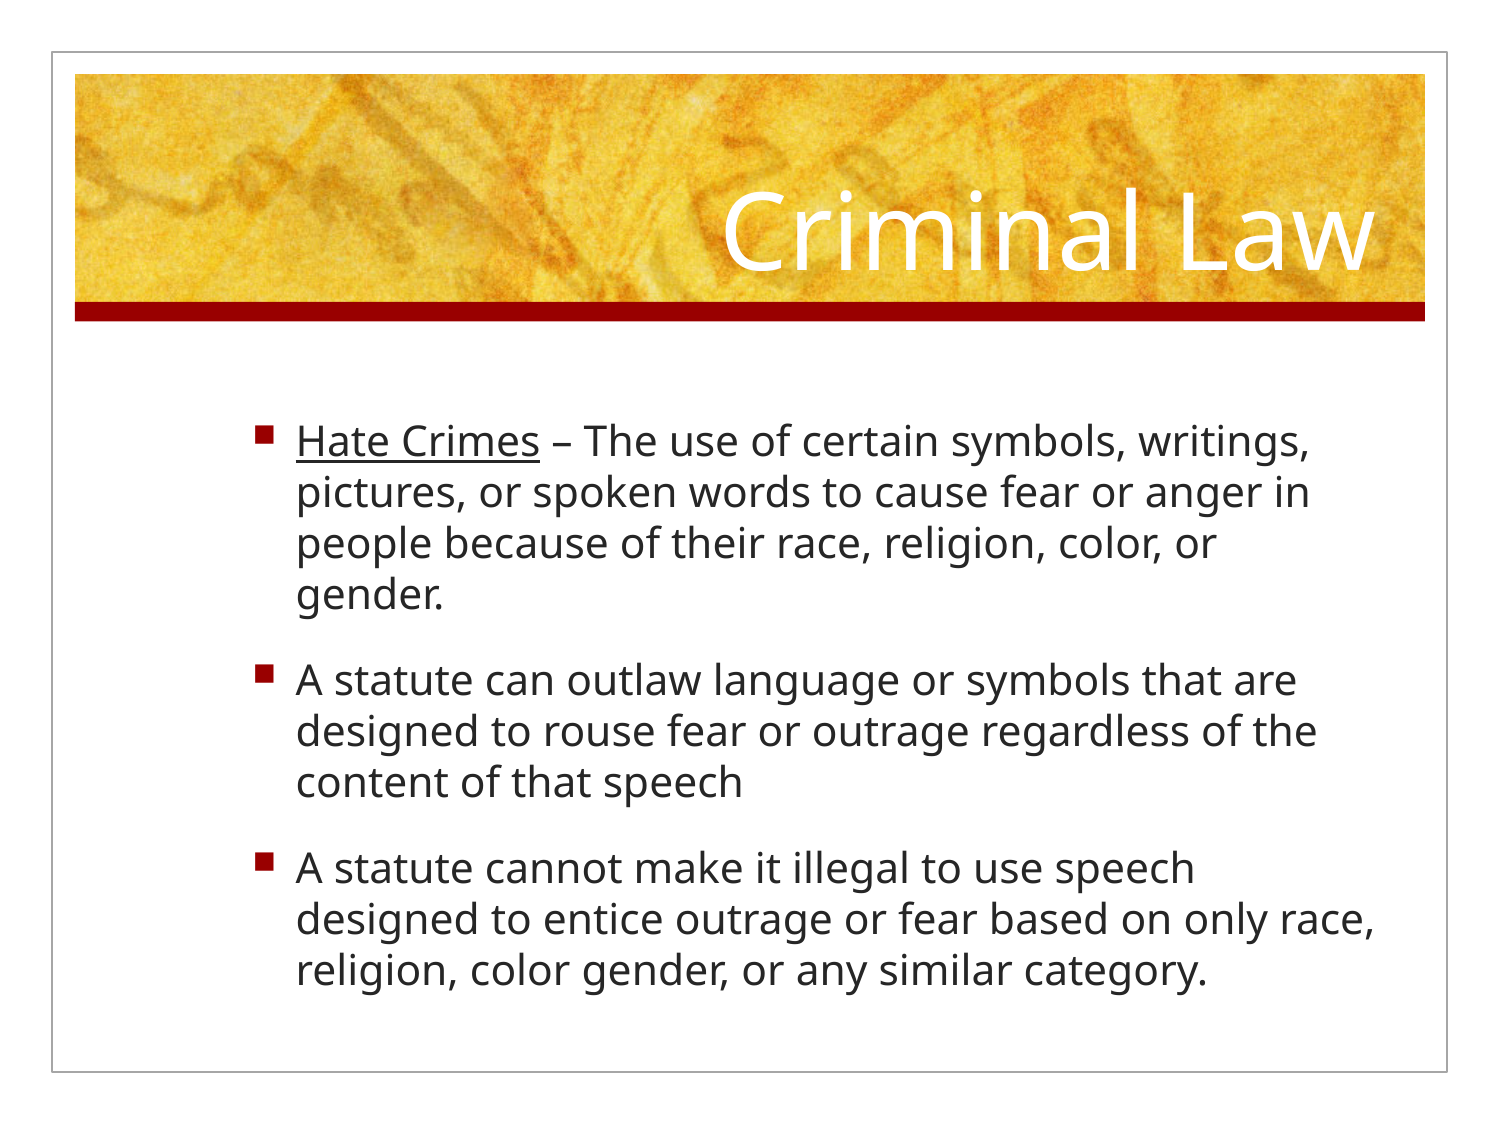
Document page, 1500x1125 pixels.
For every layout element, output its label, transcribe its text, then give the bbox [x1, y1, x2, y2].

list Hate Crimes – The use of certain symbols, writings, pictures, or spoken words to cause fear or anger in people because of their race, religion, color, or gender. A statute can outlaw language or symbols that are designed to rouse fear or outrage regardless of the content of that speech A statute cannot make it illegal to use speech designed to entice outrage or fear based on only race, religion, color gender, or any similar category. [237, 324, 1392, 1005]
title Criminal Law [108, 74, 1392, 292]
picture [75, 74, 1425, 301]
